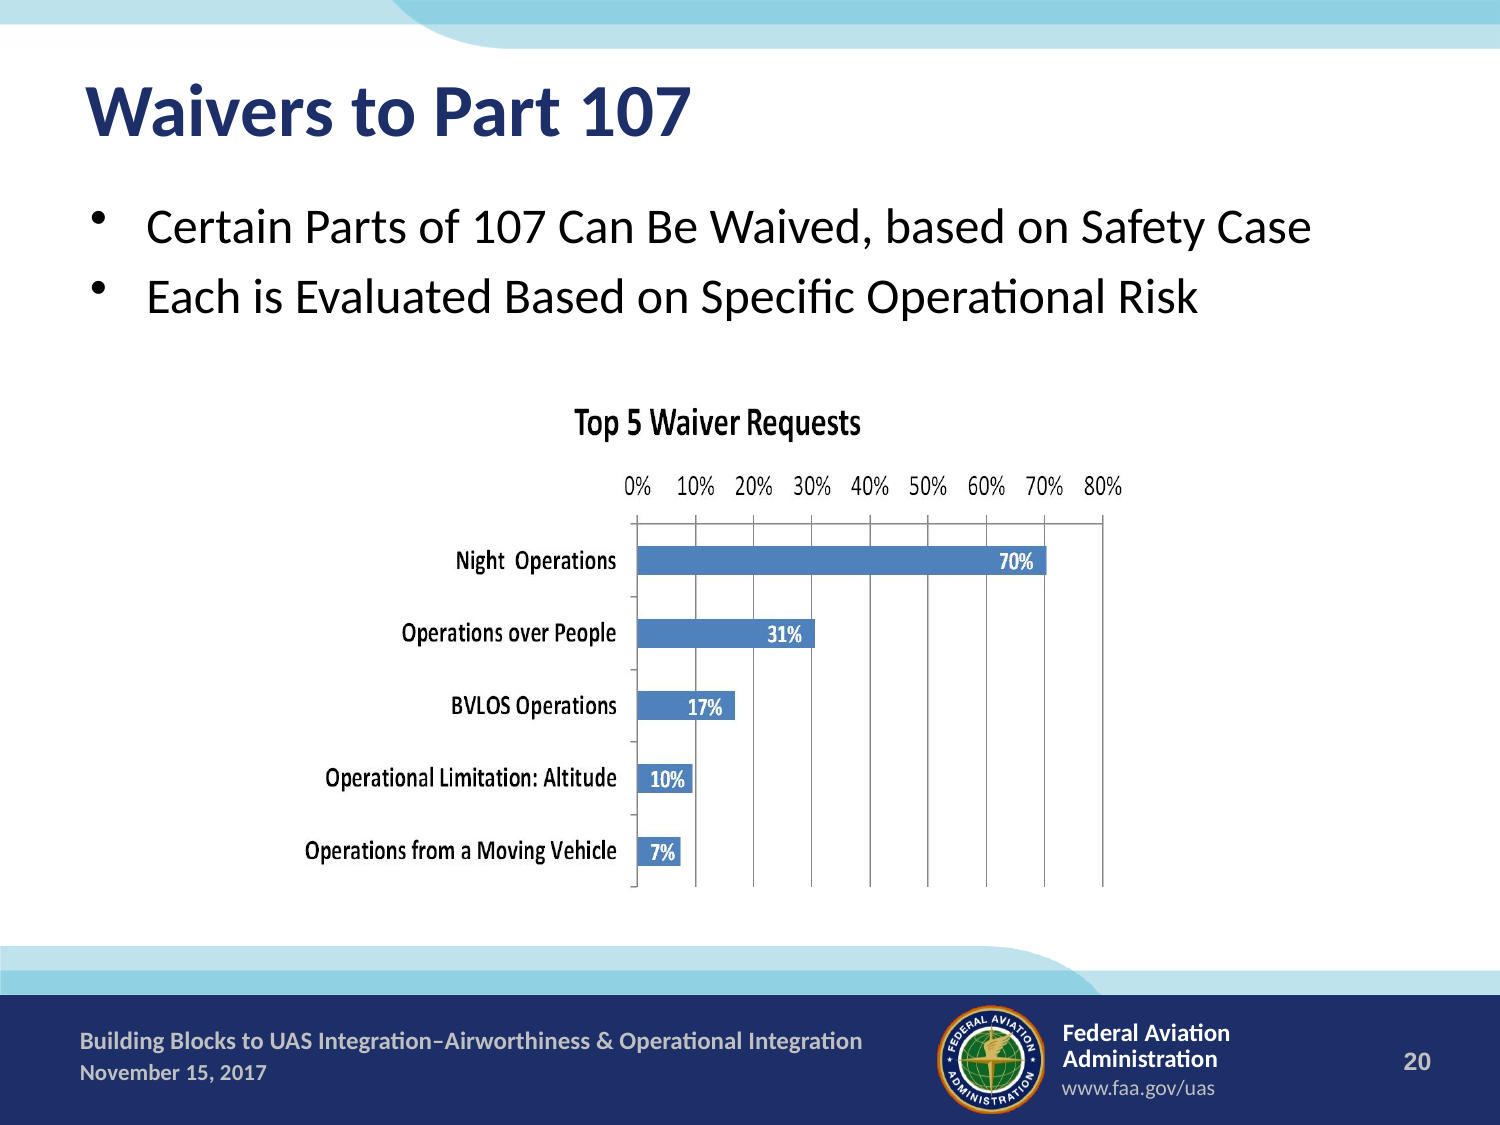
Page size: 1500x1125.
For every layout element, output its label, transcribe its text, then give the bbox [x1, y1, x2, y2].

picture [0, 0, 1500, 50]
list Certain Parts of 107 Can Be Waived, based on Safety Case Each is Evaluated Based on Specific Operational Risk [75, 186, 1430, 322]
picture [936, 1004, 1045, 1114]
picture [299, 387, 1128, 917]
title Waivers to Part 107 [70, 56, 1461, 157]
picture [0, 945, 1500, 995]
